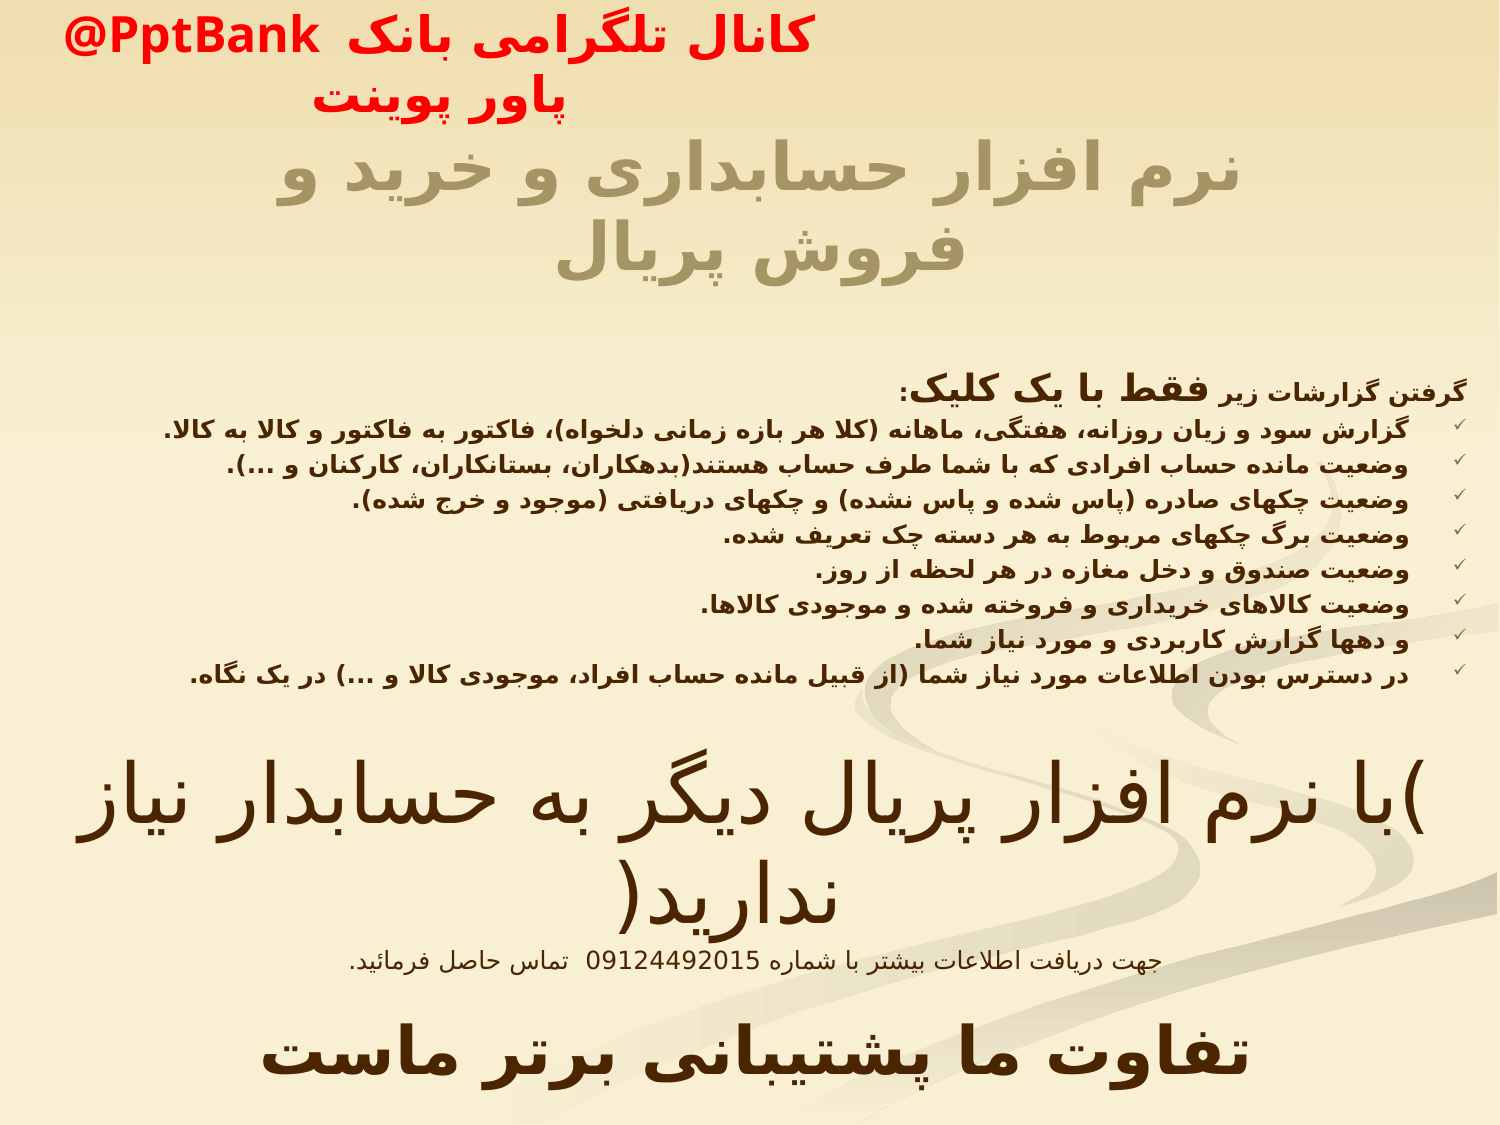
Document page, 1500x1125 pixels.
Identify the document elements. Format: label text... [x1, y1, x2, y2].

list گرفتن گزارشات زیر فقط با یک کلیک: گزارش سود و زیان روزانه، هفتگی، ماهانه (کلا هر بازه زمانی دلخواه)، فاکتور به فاکتور و کالا به کالا. وضعیت مانده حساب افرادی که با شما طرف حساب هستند(بدهکاران، بستانکاران، کارکنان و ...). وضعیت چکهای صادره (پاس شده و پاس نشده) و چکهای دریافتی (موجود و خرج شده). وضعیت برگ چکهای مربوط به هر دسته چک تعریف شده. وضعیت صندوق و دخل مغازه در هر لحظه از روز. وضعیت کالاهای خریداری و فروخته شده و موجودی کالاها. و دهها گزارش کاربردی و مورد نیاز شما. در دسترس بودن اطلاعات مورد نیاز شما (از قبیل مانده حساب افراد، موجودی کالا و ...) در یک نگاه. )با نرم افزار پریال دیگر به حسابدار نیاز ندارید( جهت دریافت اطلاعات بیشتر با شماره 09124492015 تماس حاصل فرمائید. تفاوت ما پشتیبانی برتر ماست [29, 355, 1483, 1095]
title نرم افزار حسابداری و خرید و فروش پریال [241, 172, 1282, 235]
